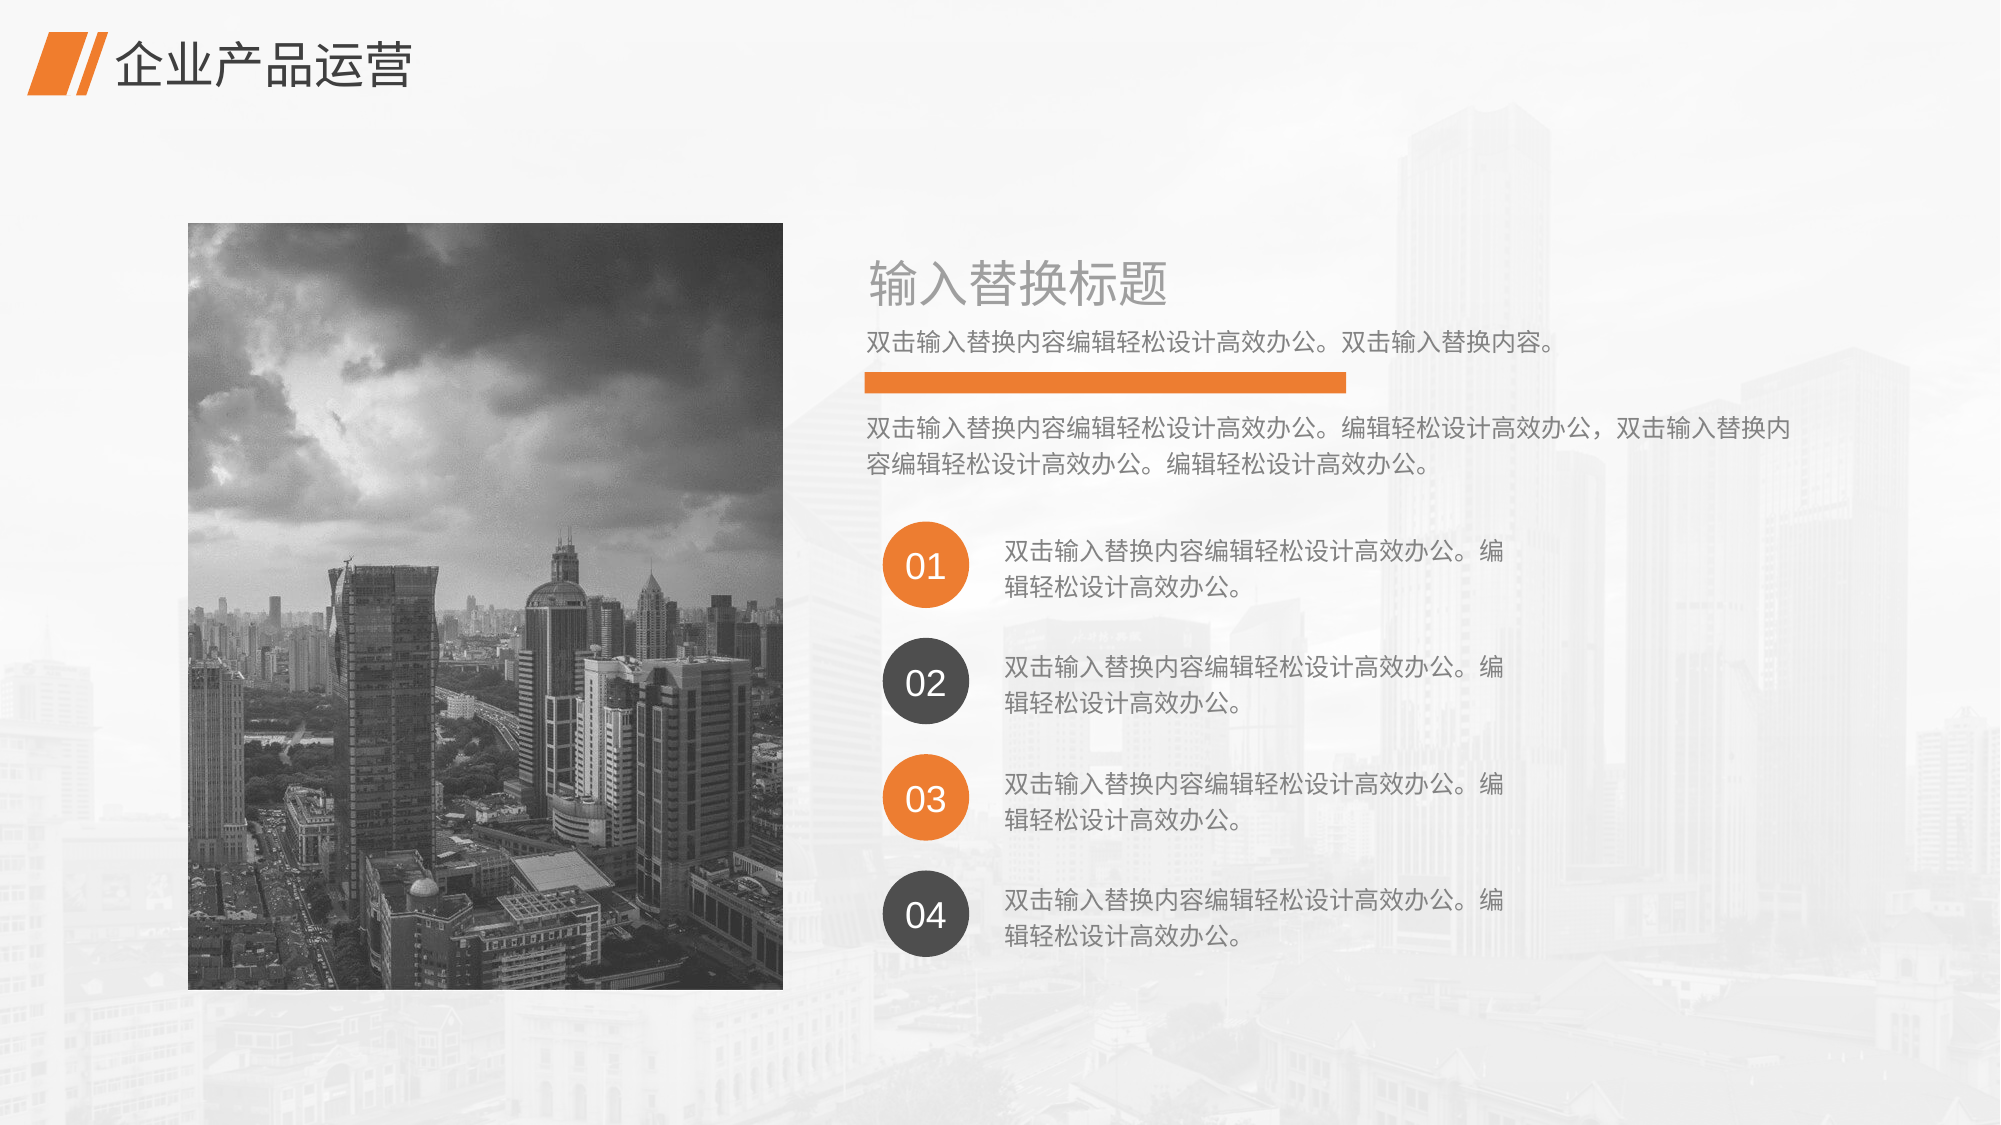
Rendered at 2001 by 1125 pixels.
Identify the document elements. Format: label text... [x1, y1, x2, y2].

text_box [882, 521, 1537, 611]
text_box [864, 371, 1347, 395]
text_box 输入替换标题 [853, 244, 1184, 313]
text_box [882, 637, 1537, 727]
text_box 双击输入替换内容编辑轻松设计高效办公。双击输入替换内容。 [851, 313, 1847, 364]
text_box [882, 870, 1537, 960]
title 企业产品运营 [99, 25, 433, 102]
text_box 双击输入替换内容编辑轻松设计高效办公。编辑轻松设计高效办公，双击输入替换内容编辑轻松设计高效办公。编辑轻松设计高效办公。 [851, 399, 1812, 486]
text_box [882, 754, 1537, 843]
picture [188, 223, 783, 991]
